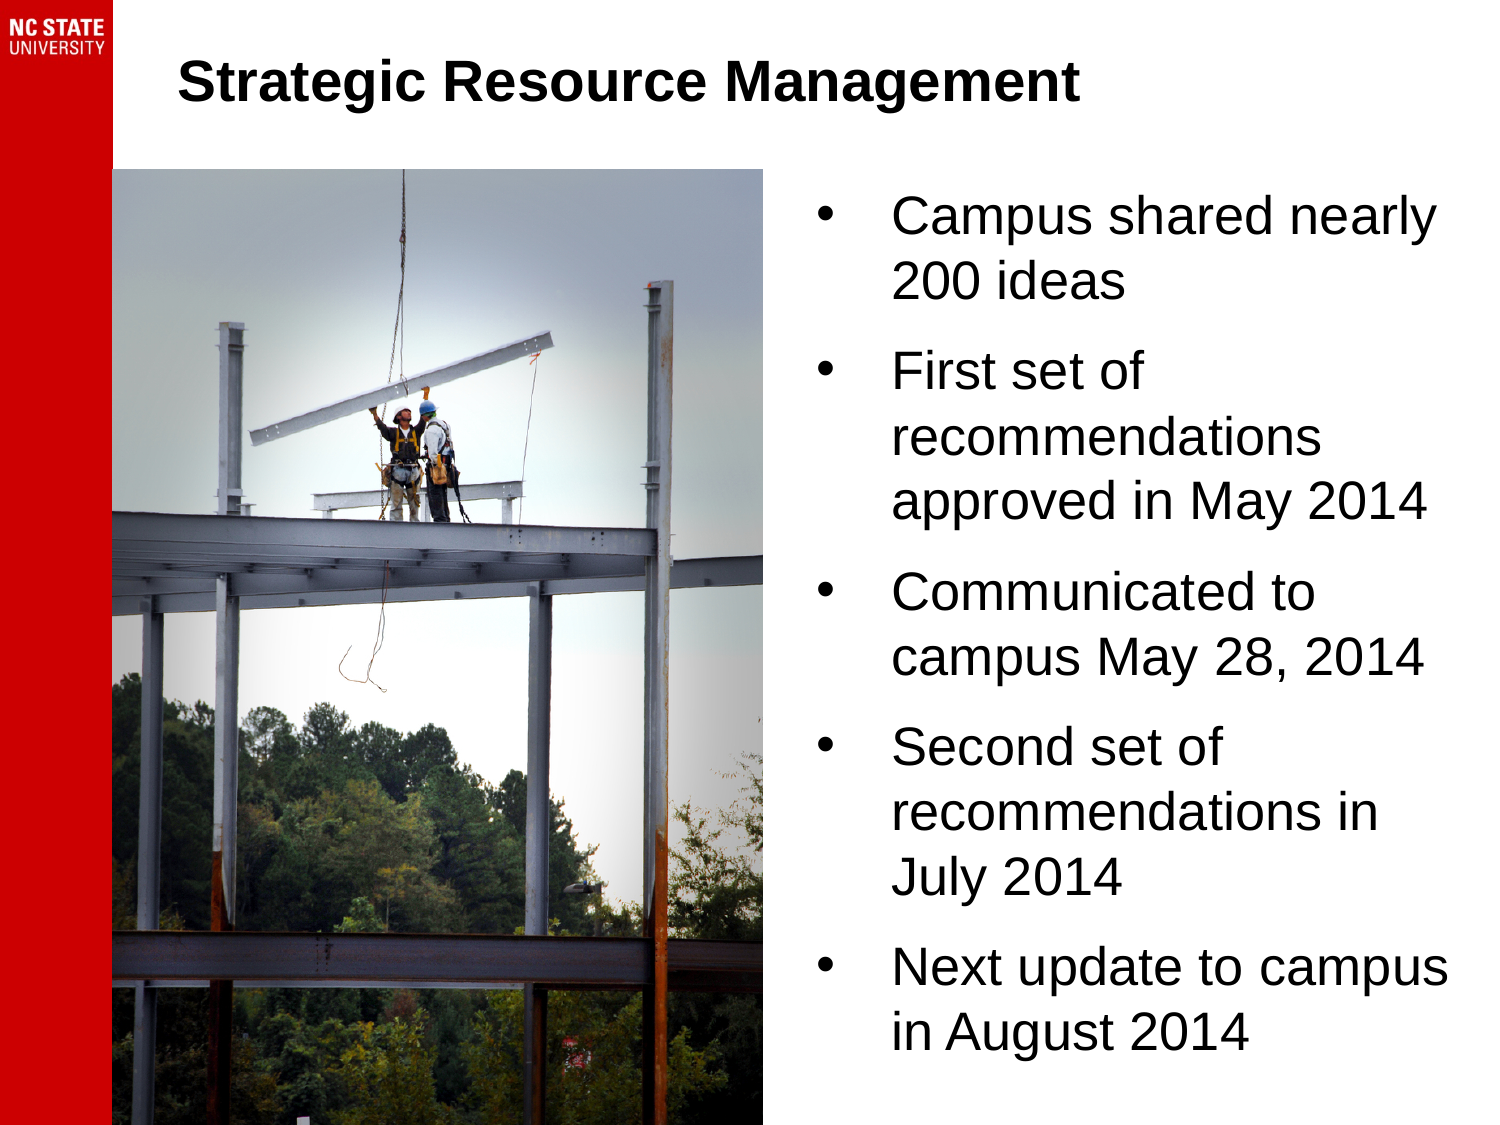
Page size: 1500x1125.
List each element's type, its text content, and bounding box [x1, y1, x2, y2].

text_box Campus shared nearly 200 ideas First set of recommendations approved in May 2014 Communicated to campus May 28, 2014 Second set of recommendations in July 2014 Next update to campus in August 2014 [801, 173, 1475, 1075]
picture [0, 0, 763, 1125]
text_box Strategic Resource Management [162, 31, 1450, 125]
